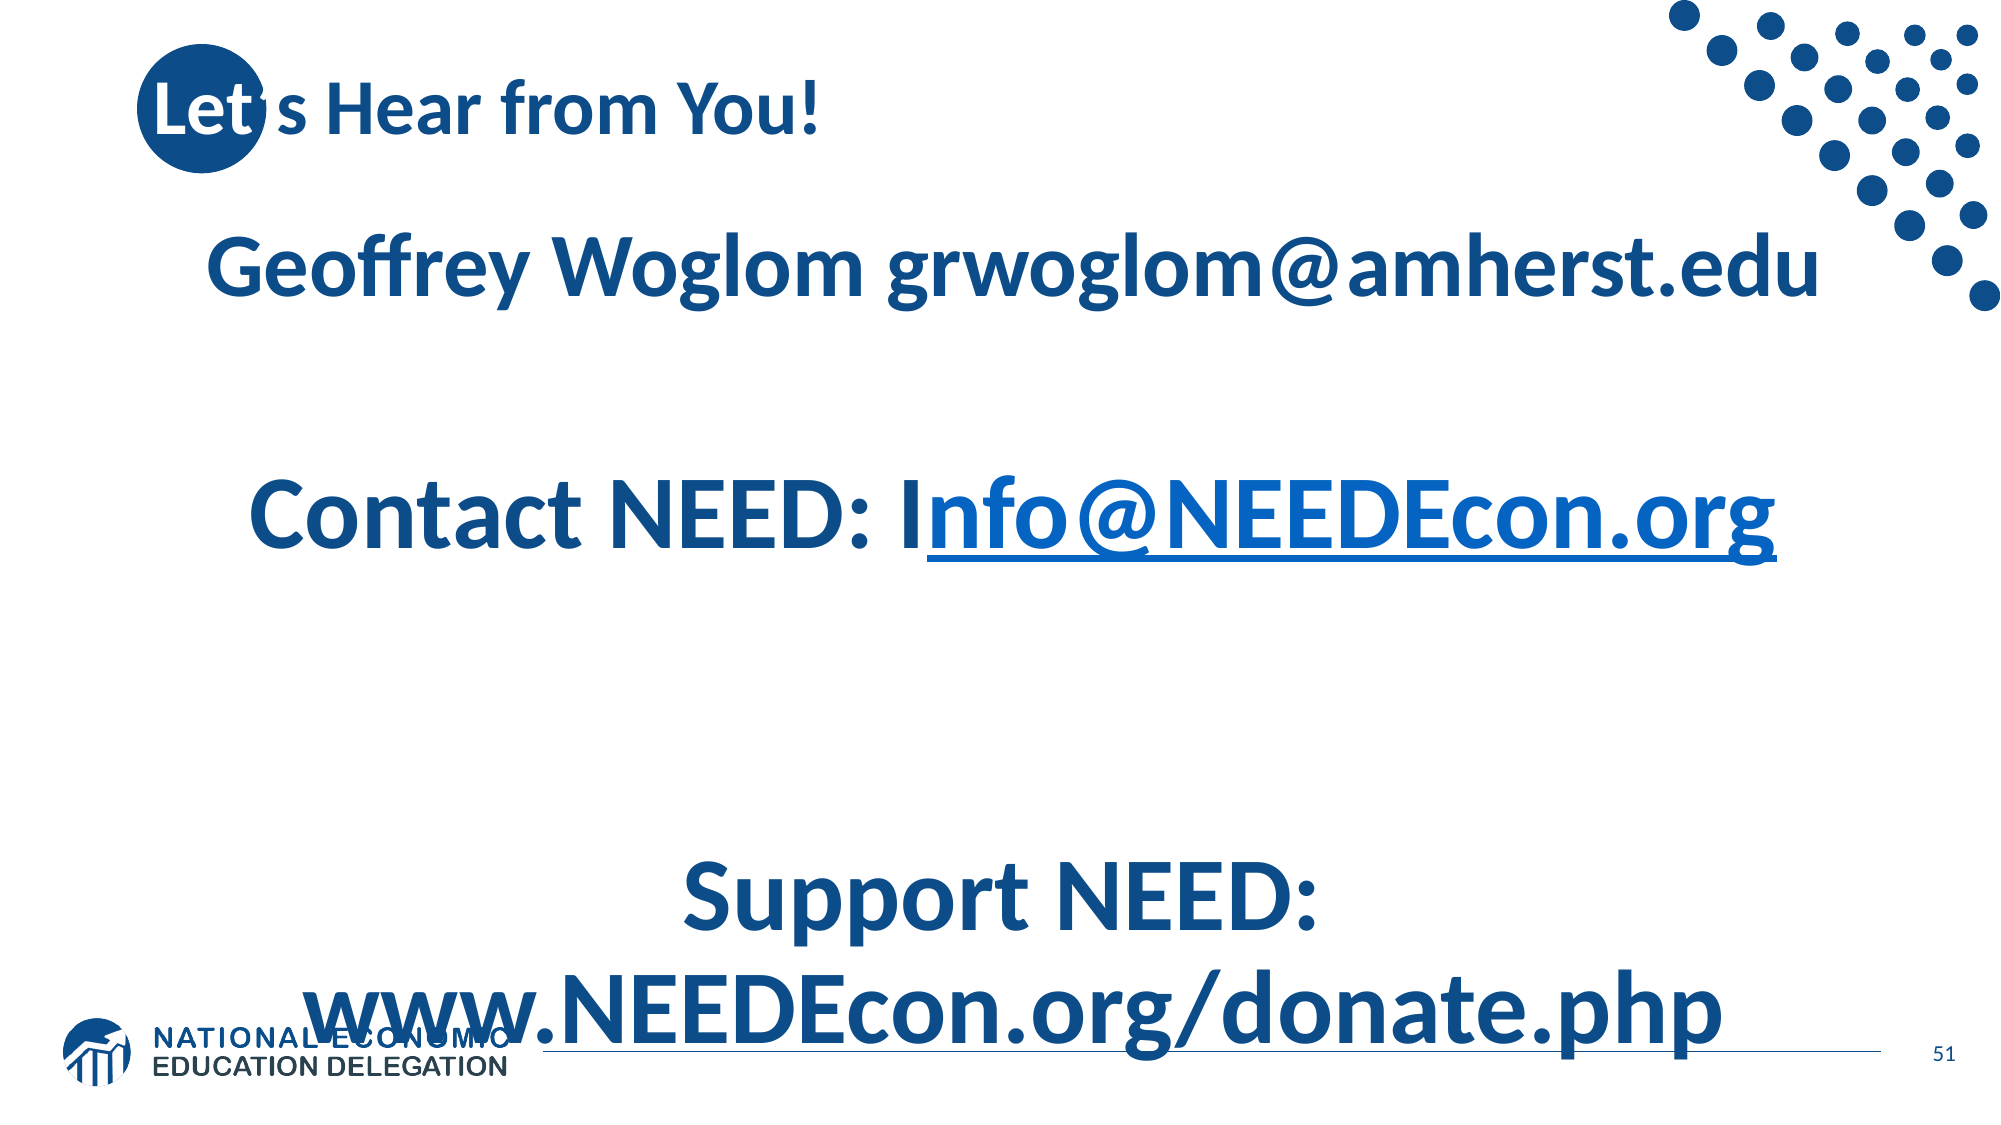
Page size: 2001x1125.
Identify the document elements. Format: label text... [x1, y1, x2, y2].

slide_number 51 [1521, 1022, 1972, 1082]
picture [55, 1013, 520, 1091]
list Geoffrey Woglom grwoglom@amherst.edu Contact NEED: Info@NEEDEcon.org Support NEED: www.NEEDEcon.org/donate.php [106, 110, 1923, 1082]
title Let’s Hear from You! [120, 0, 1846, 110]
